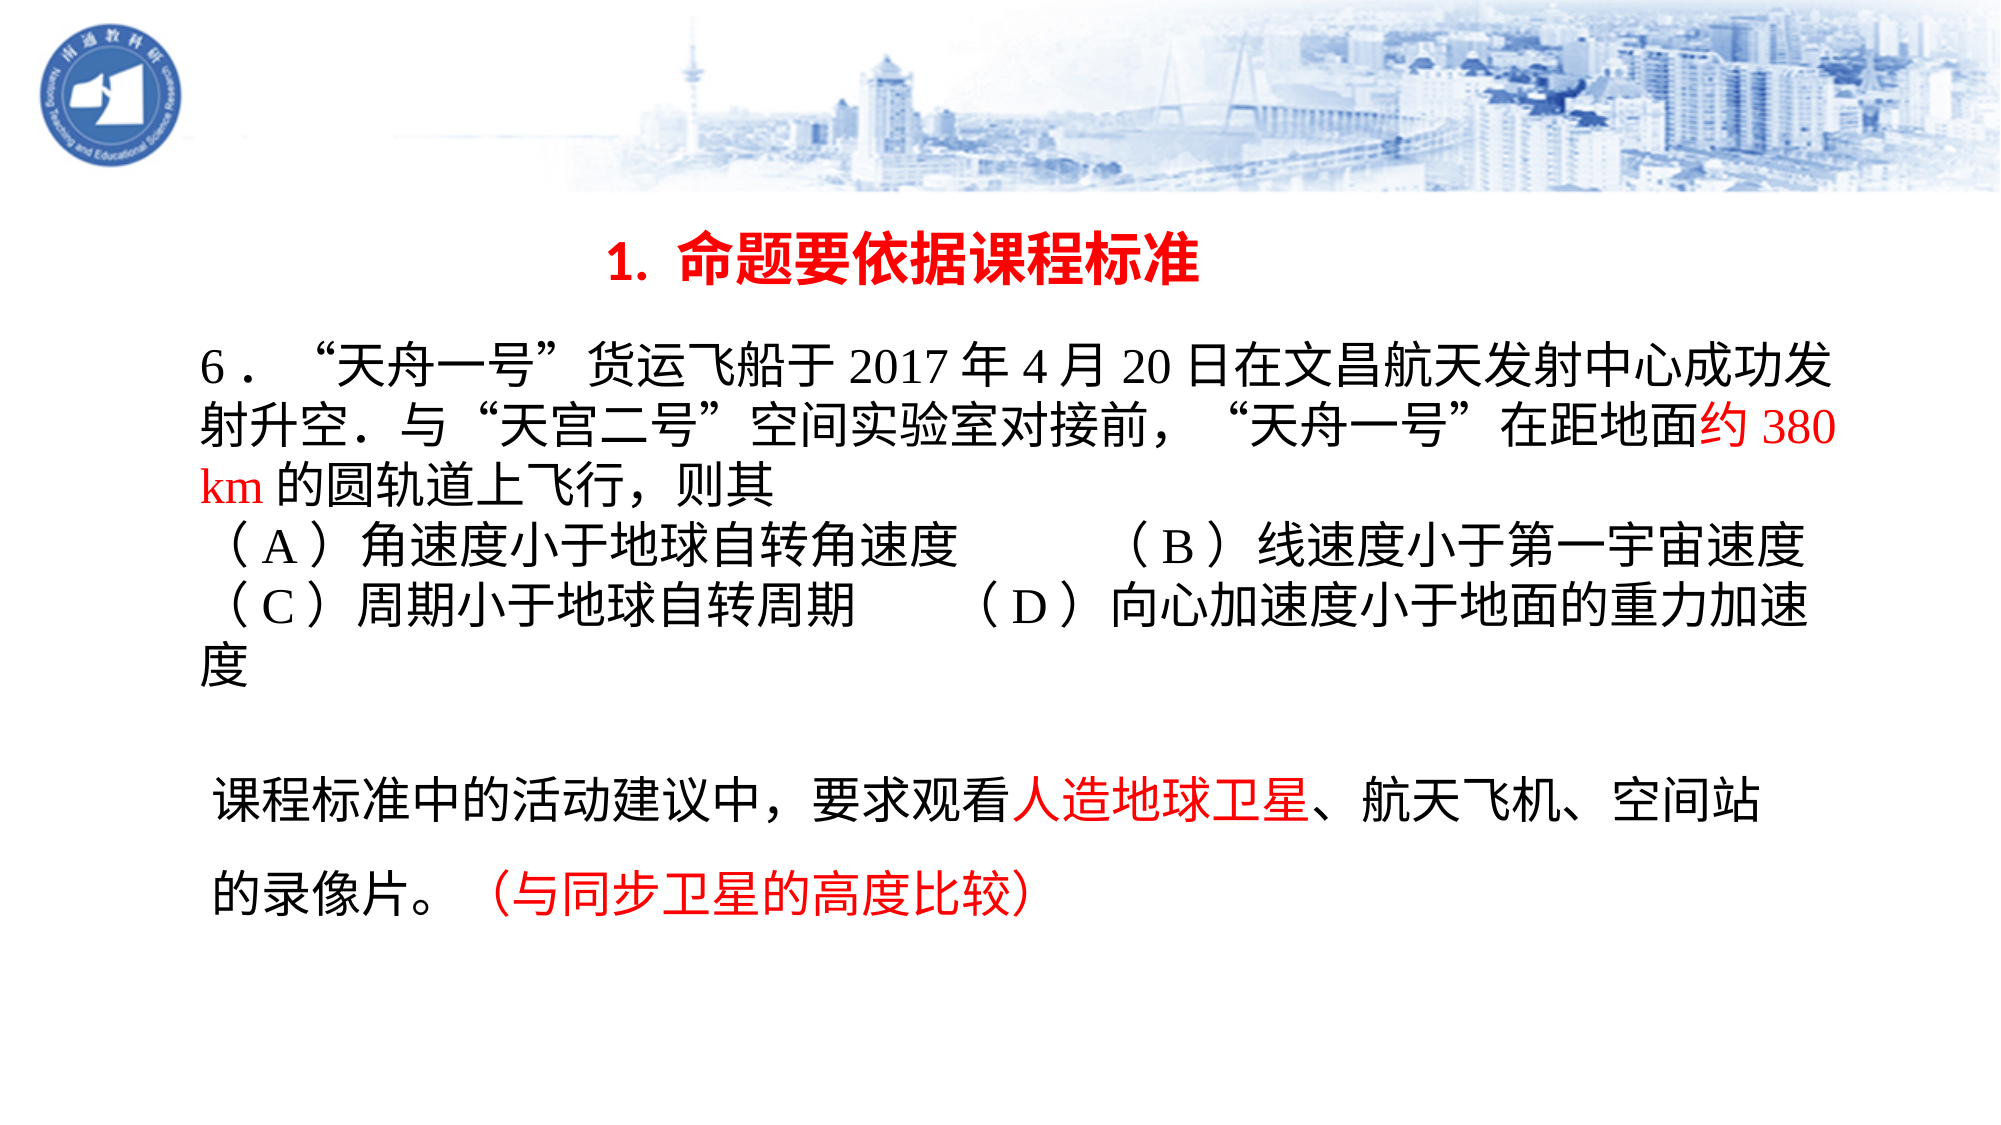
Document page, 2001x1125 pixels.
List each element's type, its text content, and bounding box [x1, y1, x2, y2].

text_box 1. 命题要依据课程标准 [589, 184, 1329, 300]
picture [0, 0, 2000, 195]
text_box 课程标准中的活动建议中，要求观看人造地球卫星、航天飞机、空间站的录像片。（与同步卫星的高度比较） [196, 727, 1804, 931]
text_box 6．“天舟一号”货运飞船于2017年4月20日在文昌航天发射中心成功发射升空．与“天宫二号”空间实验室对接前，“天舟一号”在距地面约380 km的圆轨道上飞行，则其 （A）角速度小于地球自转角速度 （B）线速度小于第一宇宙速度 （C）周期小于地球自转周期 （D）向心加速度小于地面的重力加速度 [184, 326, 1875, 701]
